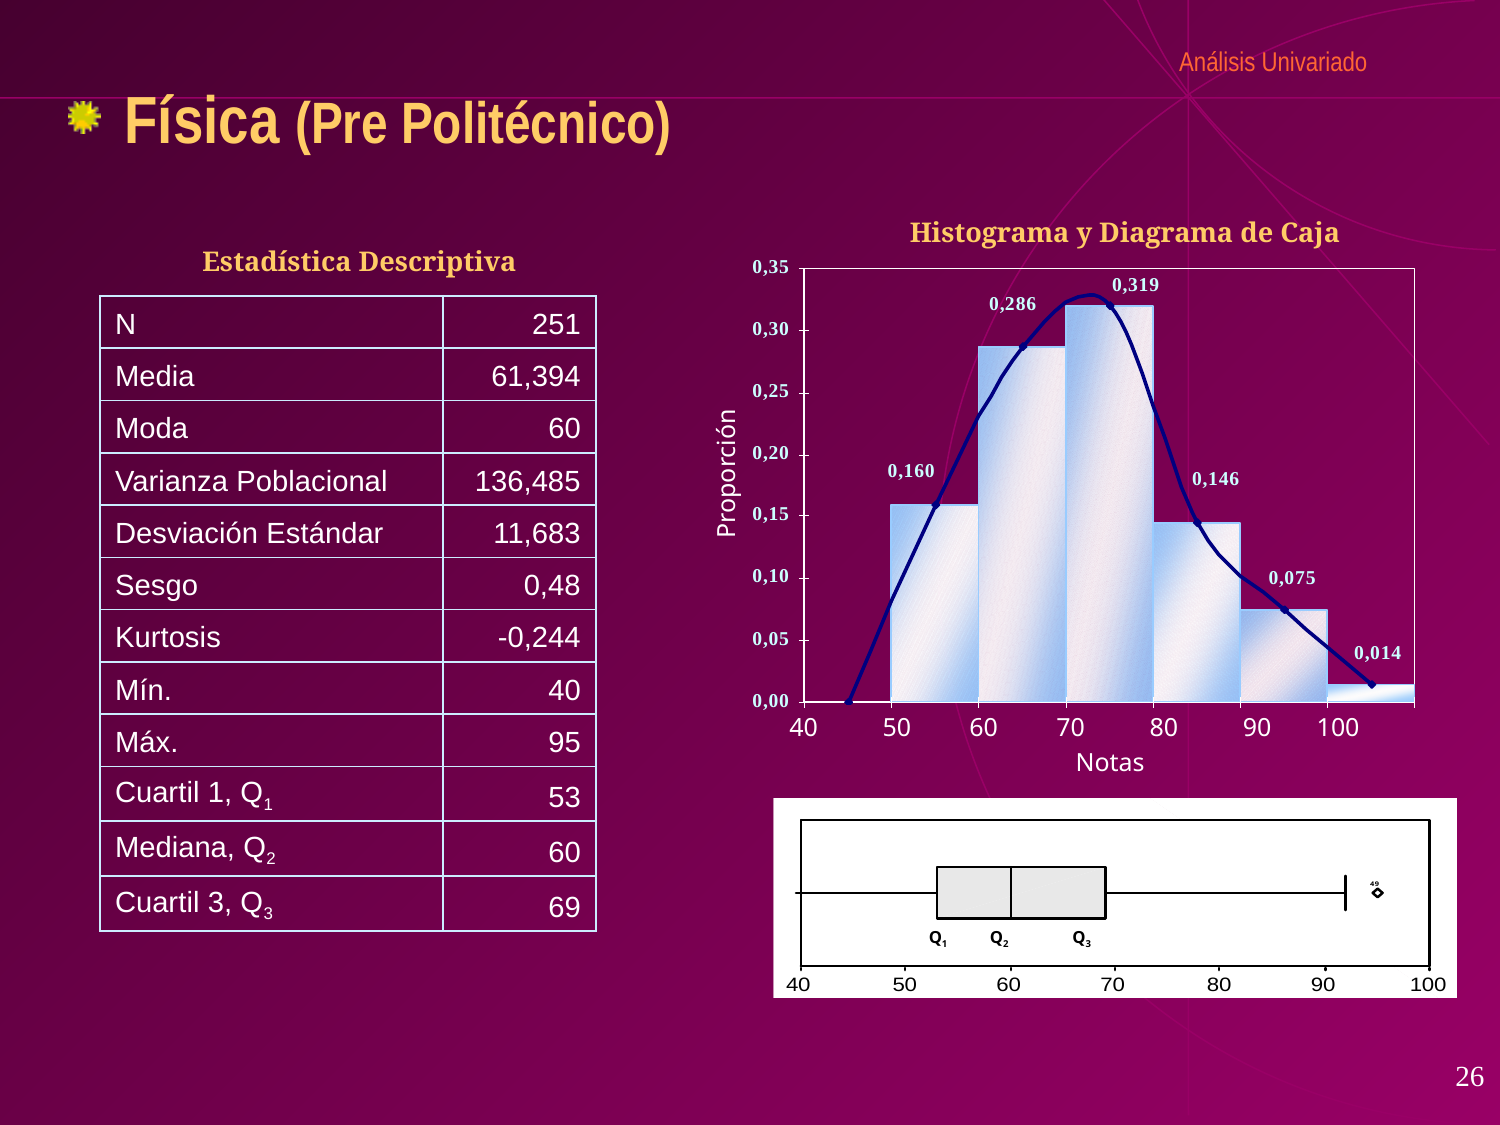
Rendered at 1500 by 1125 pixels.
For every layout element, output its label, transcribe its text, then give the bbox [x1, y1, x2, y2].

table_cell 69 [444, 877, 595, 930]
text_box Proporción [702, 385, 732, 563]
table_cell Moda [101, 401, 442, 452]
text_box Notas [1033, 749, 1187, 785]
table_cell Varianza Poblacional [101, 454, 442, 504]
table_cell Mín. [101, 663, 442, 713]
table_cell Cuartil 3, Q3 [101, 877, 442, 930]
table_header N [101, 297, 442, 347]
text_box Histograma y Diagrama de Caja [797, 208, 1453, 256]
table_cell 53 [444, 767, 595, 820]
table_cell 61,394 [444, 349, 595, 400]
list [737, 243, 1424, 714]
picture [68, 101, 101, 134]
text_box Física (Pre Politécnico) [53, 78, 798, 161]
picture [773, 798, 1459, 998]
slide_number 26 [1187, 1049, 1500, 1125]
table_cell Kurtosis [101, 610, 442, 661]
table_cell 136,485 [444, 454, 595, 504]
text_box Estadística Descriptiva [135, 236, 584, 285]
table_cell 60 [444, 822, 595, 875]
table_cell Desviación Estándar [101, 506, 442, 557]
table_cell 60 [444, 401, 595, 452]
table_cell 95 [444, 715, 595, 766]
text_box 40 50 60 70 80 90 100 [761, 704, 1459, 749]
table_header 251 [444, 297, 595, 347]
title Análisis Univariado [1099, 30, 1448, 97]
table_cell -0,244 [444, 610, 595, 661]
table_cell 11,683 [444, 506, 595, 557]
table_cell Máx. [101, 715, 442, 766]
table_cell Cuartil 1, Q1 [101, 767, 442, 820]
table_cell Mediana, Q2 [101, 822, 442, 875]
table_cell 0,48 [444, 558, 595, 609]
table_cell Media [101, 349, 442, 400]
table_cell 40 [444, 663, 595, 713]
table_cell Sesgo [101, 558, 442, 609]
